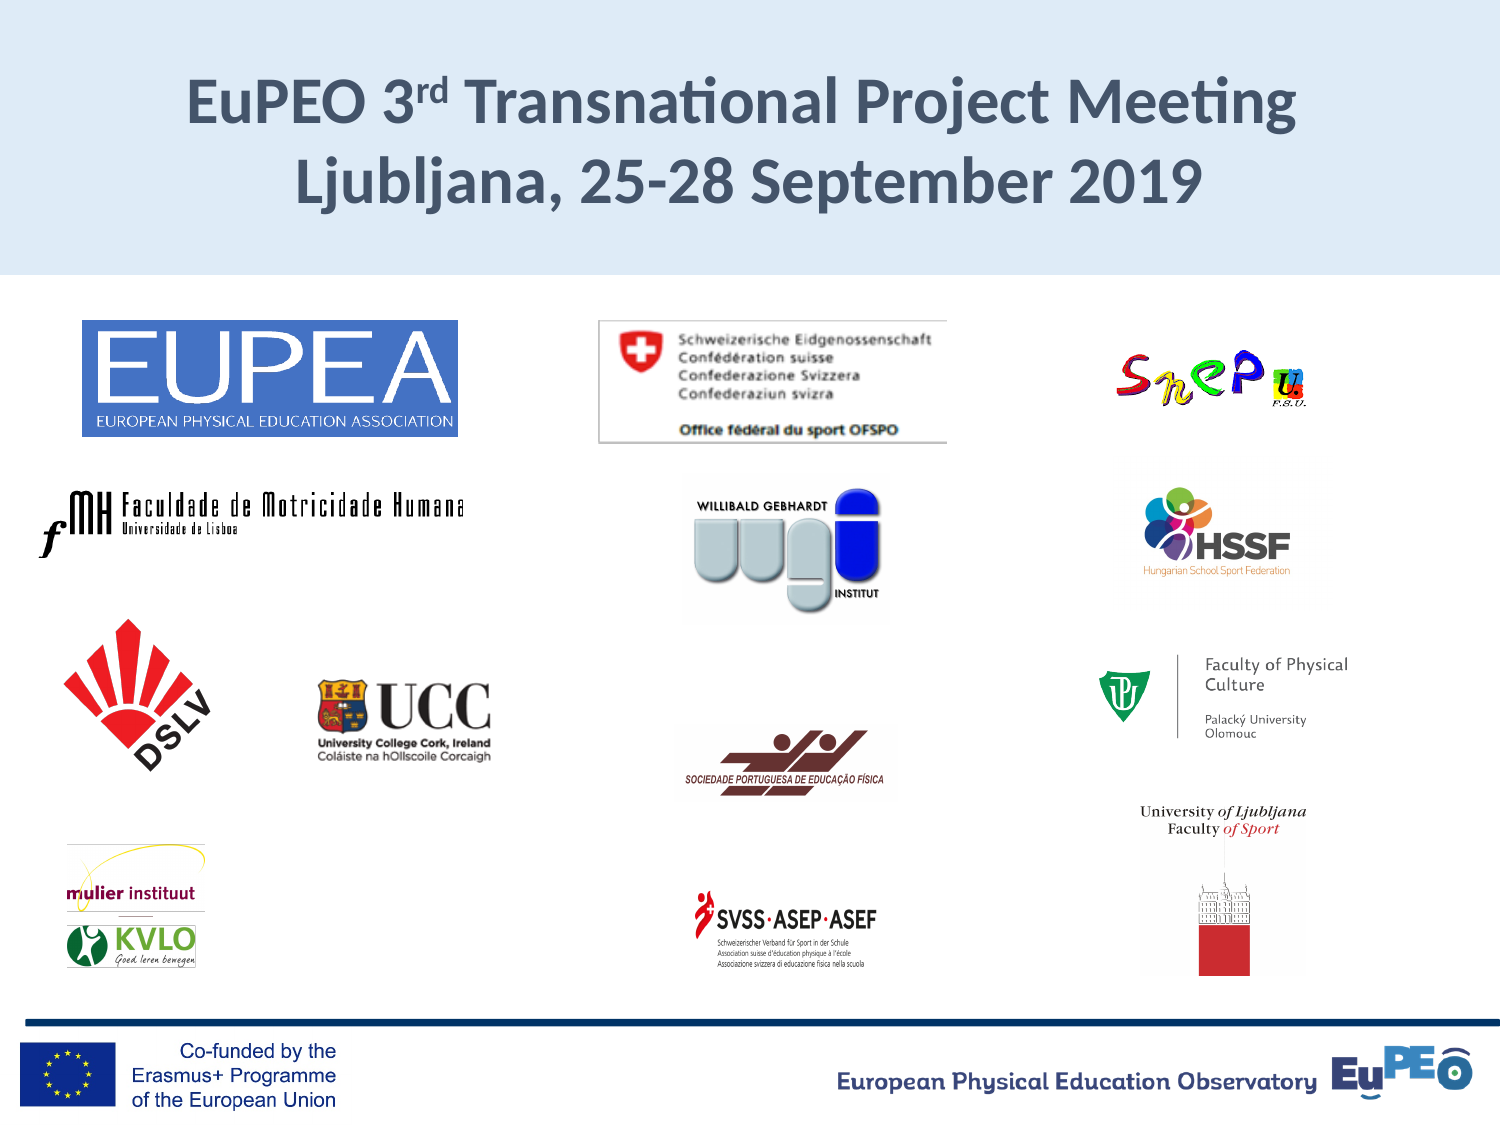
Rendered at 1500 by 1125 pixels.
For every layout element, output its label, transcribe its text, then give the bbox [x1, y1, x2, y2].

picture [316, 679, 491, 763]
text_box EuPEO 3rd Transnational Project Meeting Ljubljana, 25-28 September 2019 [0, 0, 1500, 276]
picture [598, 320, 947, 444]
picture [682, 473, 890, 625]
picture [1072, 627, 1374, 765]
picture [81, 319, 459, 438]
picture [62, 840, 209, 979]
picture [695, 890, 877, 969]
text_box [24, 1018, 811, 1028]
picture [674, 724, 898, 802]
picture [811, 1012, 1500, 1125]
picture [1140, 806, 1306, 976]
picture [0, 1024, 353, 1125]
picture [1110, 303, 1333, 612]
picture [38, 490, 463, 834]
